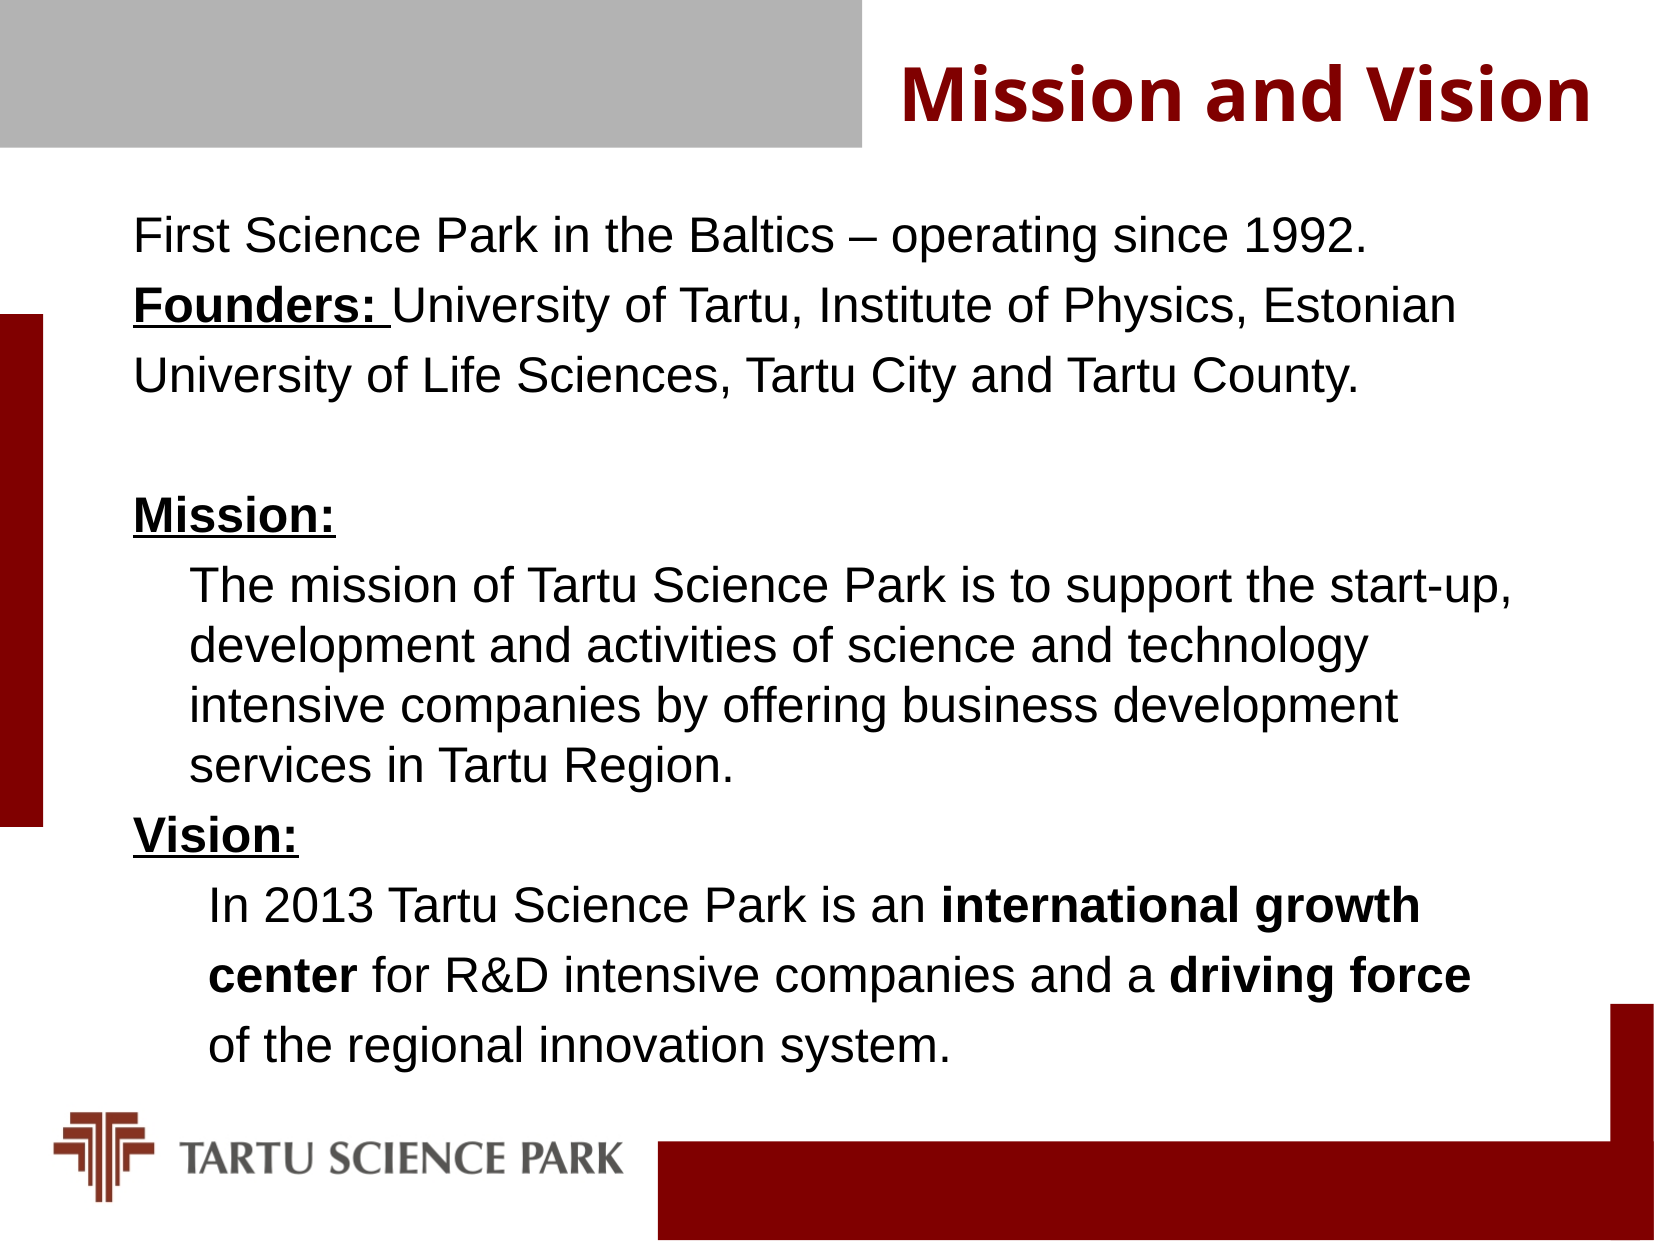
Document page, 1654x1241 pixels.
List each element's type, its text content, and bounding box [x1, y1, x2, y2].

text_box [82, 29, 744, 154]
text_box First Science Park in the Baltics – operating since 1992. Founders: University of Tartu, Institute of Physics, Estonian University of Life Sciences, Tartu City and Tartu County. Mission: The mission of Tartu Science Park is to support the start-up, development and activities of science and technology intensive companies by offering business development services in Tartu Region. Vision: In 2013 Tartu Science Park is an international growth center for R&D intensive companies and a driving force of the regional innovation system. [118, 194, 1565, 957]
picture [16, 1102, 650, 1211]
text_box [657, 1141, 1654, 1241]
text_box [0, 0, 863, 148]
text_box [0, 314, 44, 827]
text_box Mission and Vision [744, 29, 1595, 154]
text_box [1610, 1003, 1654, 1141]
